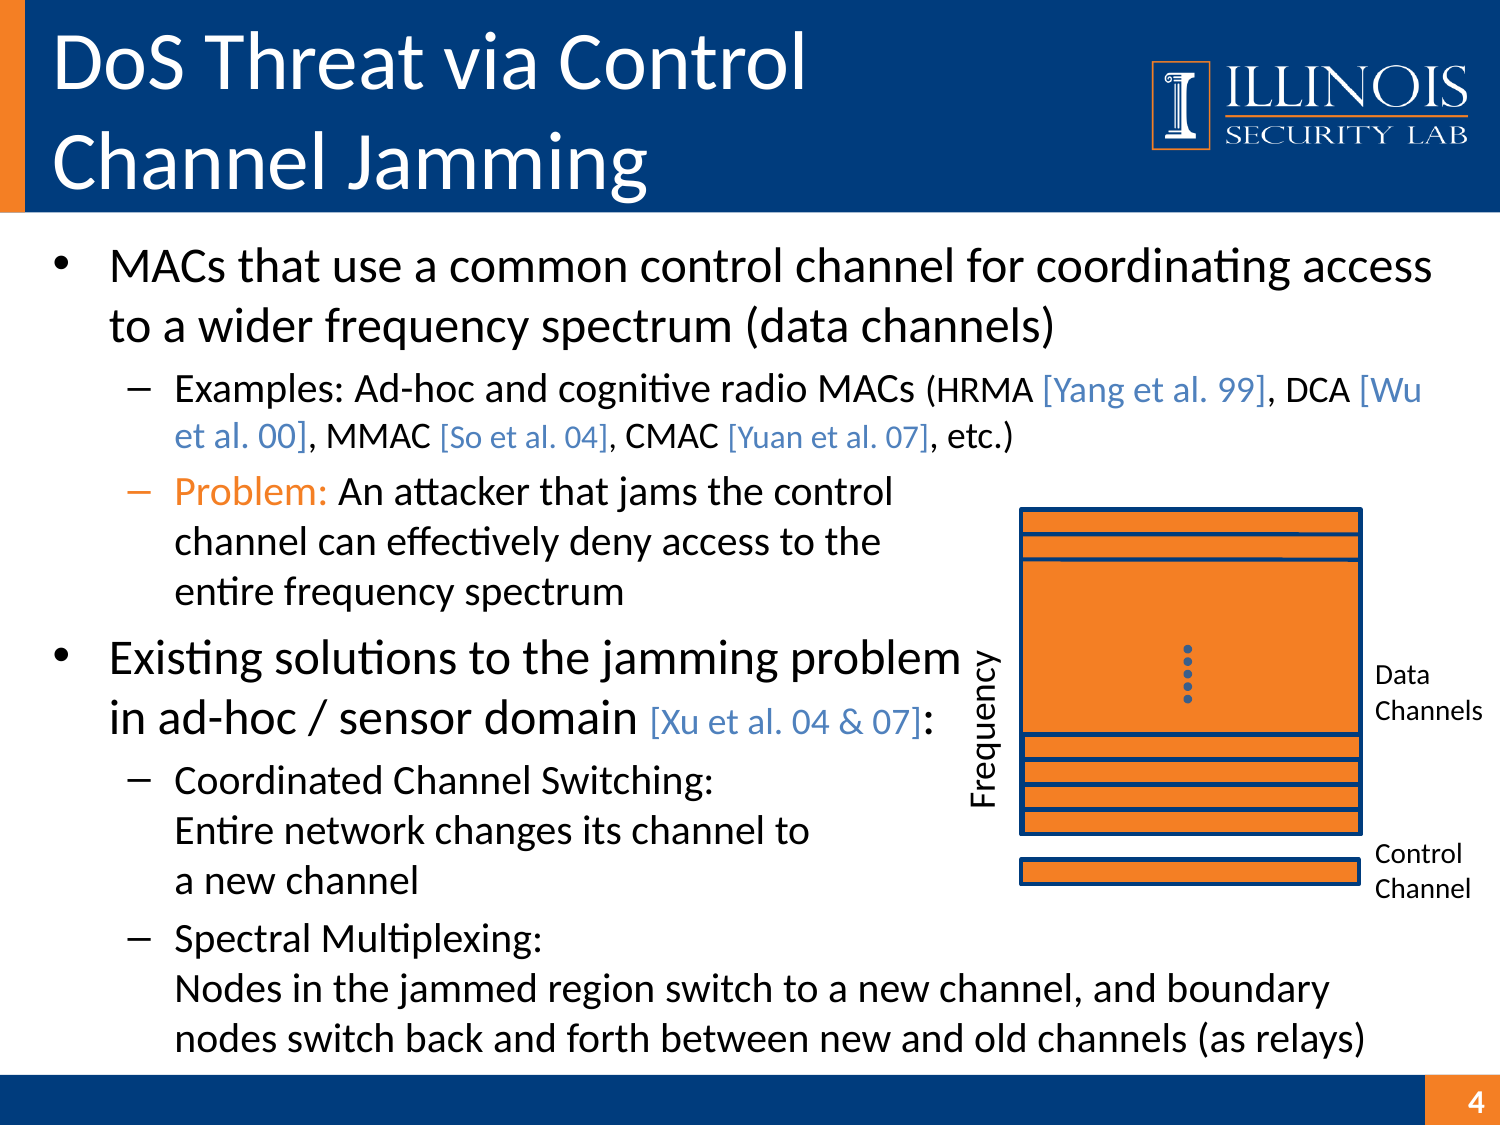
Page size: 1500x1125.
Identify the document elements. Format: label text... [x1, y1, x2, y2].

list MACs that use a common control channel for coordinating access to a wider frequency spectrum (data channels) Examples: Ad-hoc and cognitive radio MACs (HRMA [Yang et al. 99], DCA [Wu et al. 00], MMAC [So et al. 04], CMAC [Yuan et al. 07], etc.) Problem: An attacker that jams the control channel can effectively deny access to the entire frequency spectrum Existing solutions to the jamming problem in ad-hoc / sensor domain [Xu et al. 04 & 07]: Coordinated Channel Switching: Entire network changes its channel to a new channel Spectral Multiplexing: Nodes in the jammed region switch to a new channel, and boundary nodes switch back and forth between new and old channels (as relays) [37, 224, 1451, 1038]
text_box [1183, 694, 1193, 704]
text_box [1183, 682, 1193, 691]
text_box [1021, 761, 1363, 786]
text_box [1183, 669, 1193, 679]
picture [1143, 53, 1475, 157]
title DoS Threat via Control Channel Jamming [37, 24, 1113, 188]
text_box [1019, 507, 1363, 836]
text_box Data Channels [1360, 648, 1500, 734]
text_box [1019, 857, 1360, 886]
text_box [1183, 657, 1193, 666]
text_box Frequency [949, 635, 1010, 825]
text_box [1021, 732, 1363, 761]
slide_number 4 [1425, 1074, 1500, 1125]
text_box [1183, 644, 1193, 654]
text_box [1021, 811, 1363, 836]
text_box Control Channel [1360, 826, 1500, 912]
text_box [1021, 786, 1363, 811]
